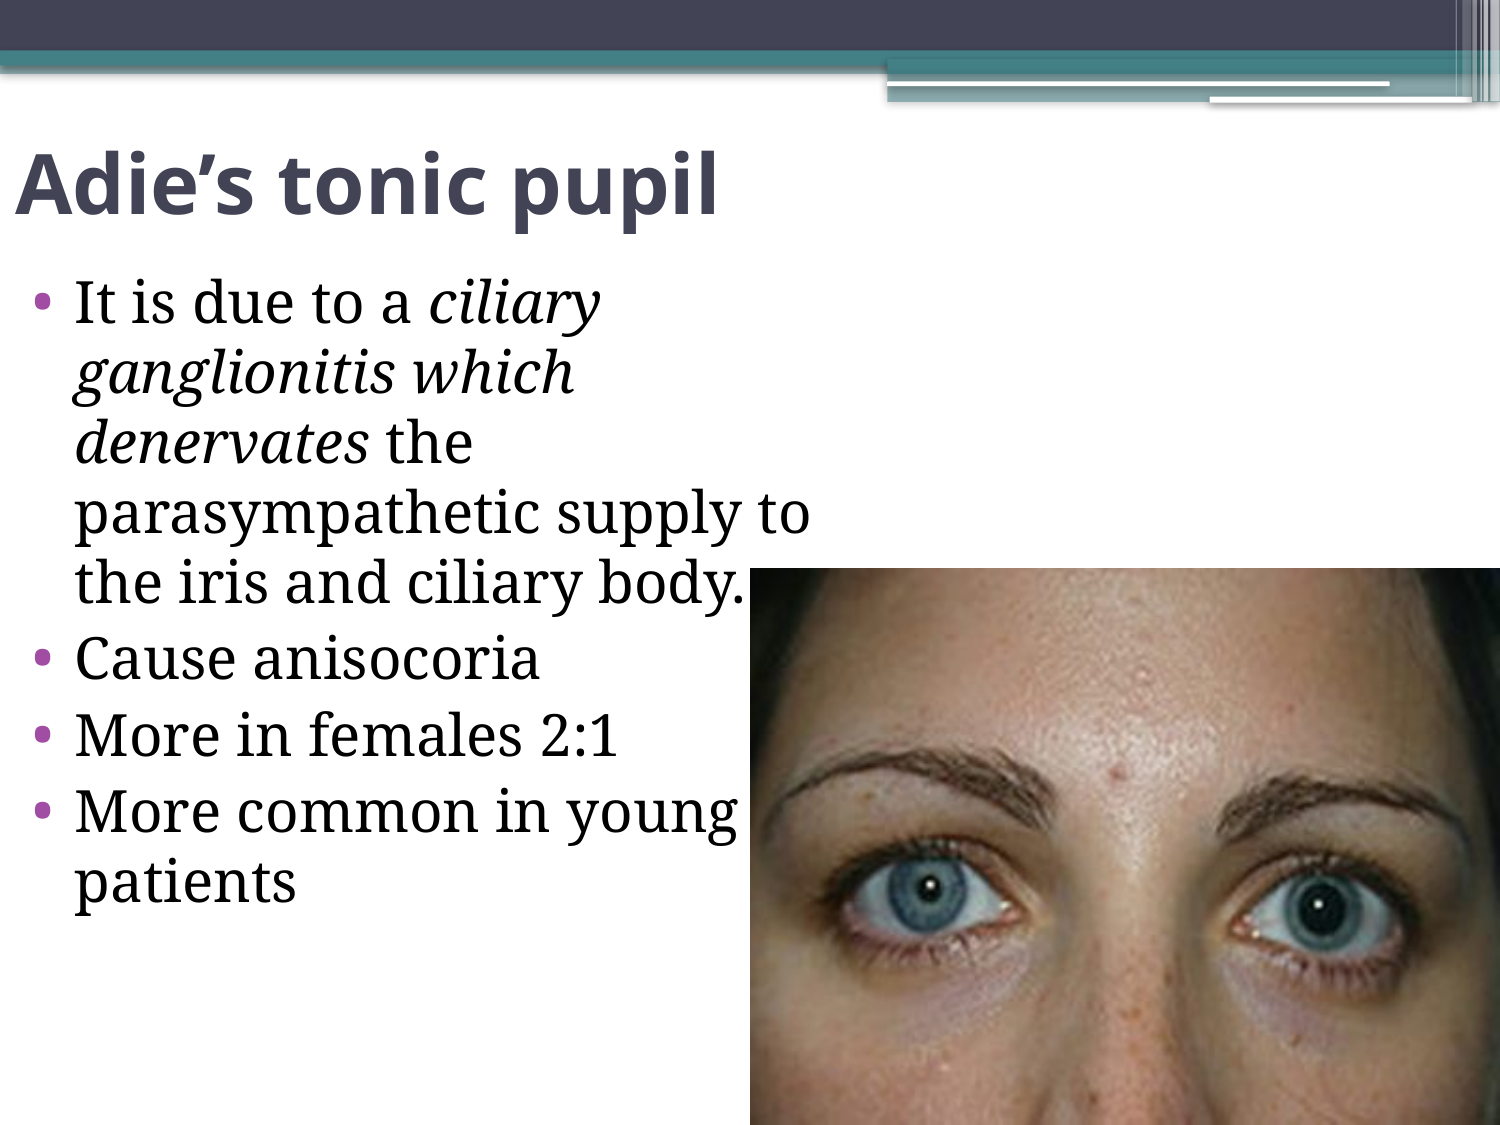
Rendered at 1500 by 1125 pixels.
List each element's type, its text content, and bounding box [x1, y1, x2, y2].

picture [749, 568, 1500, 1125]
title Adie’s tonic pupil [0, 93, 1350, 269]
list It is due to a ciliary ganglionitis which denervates the parasympathetic supply to the iris and ciliary body. Cause anisocoria More in females 2:1 More common in young patients [0, 257, 844, 1090]
